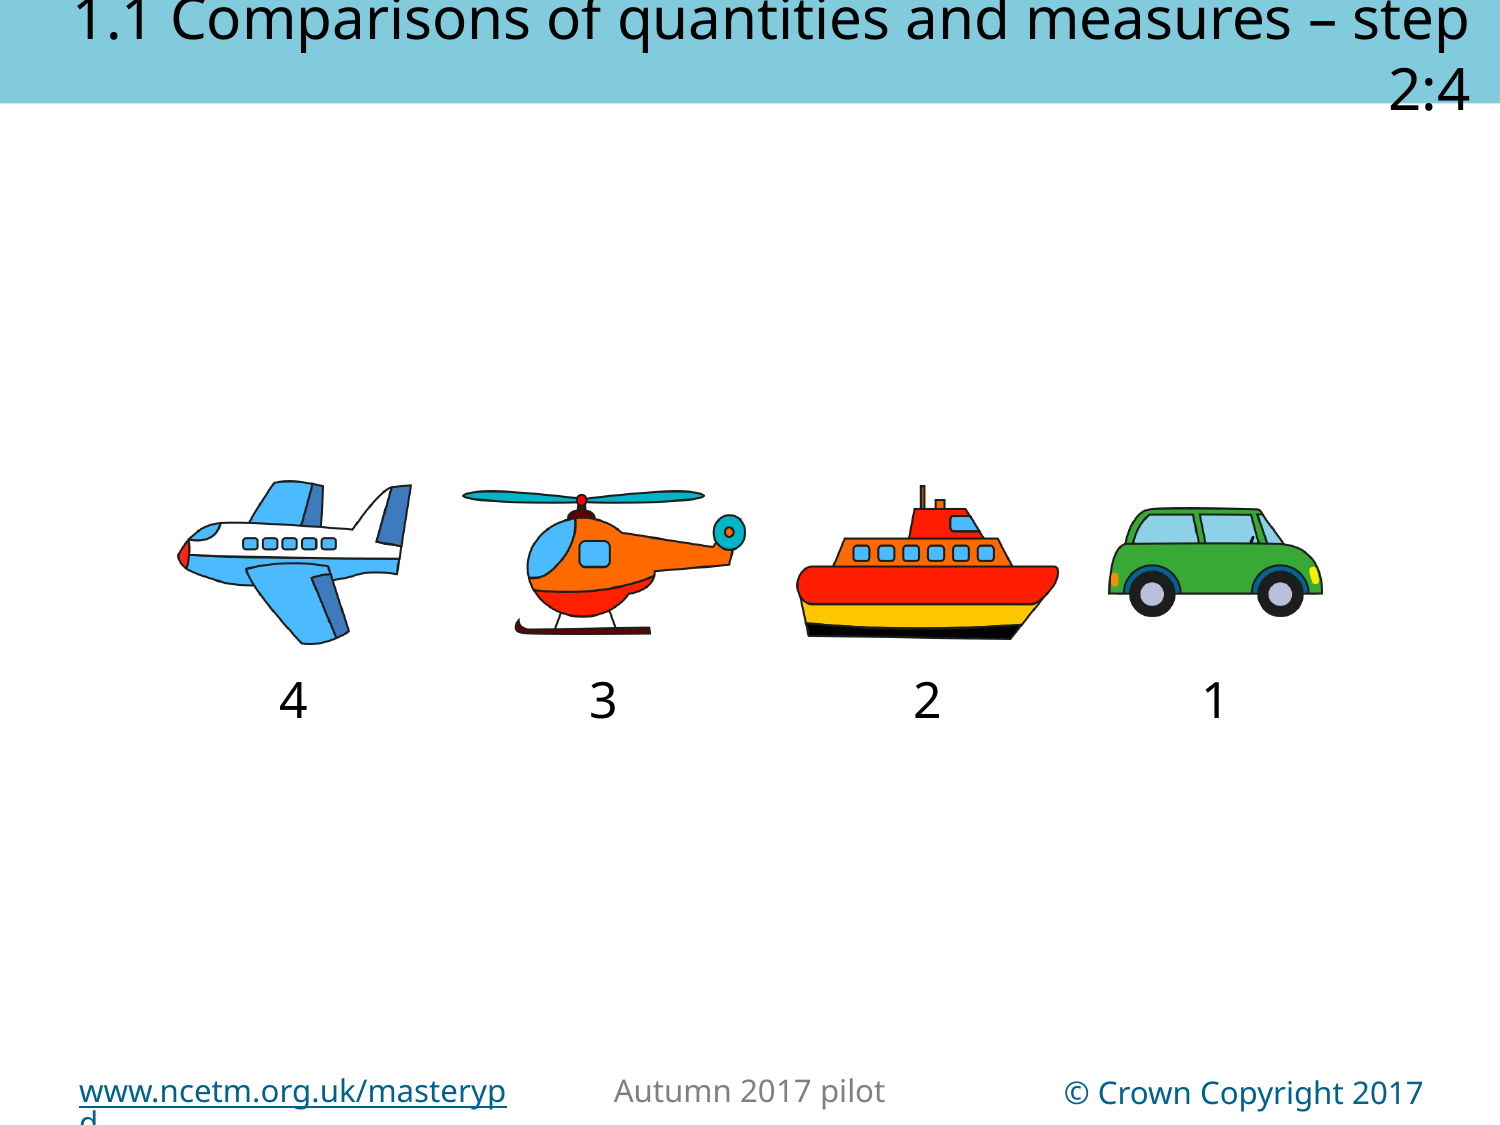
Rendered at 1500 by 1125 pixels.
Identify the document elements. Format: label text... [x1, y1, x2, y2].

picture [1108, 507, 1324, 618]
text_box 3 [550, 661, 658, 736]
picture [796, 485, 1059, 640]
list 1.1 Comparisons of quantities and measures – step 2:4 [0, 0, 1500, 104]
text_box 1 [1162, 661, 1269, 736]
picture [176, 480, 412, 645]
text_box 2 [874, 661, 981, 736]
text_box 4 [241, 661, 348, 736]
picture [461, 490, 747, 635]
